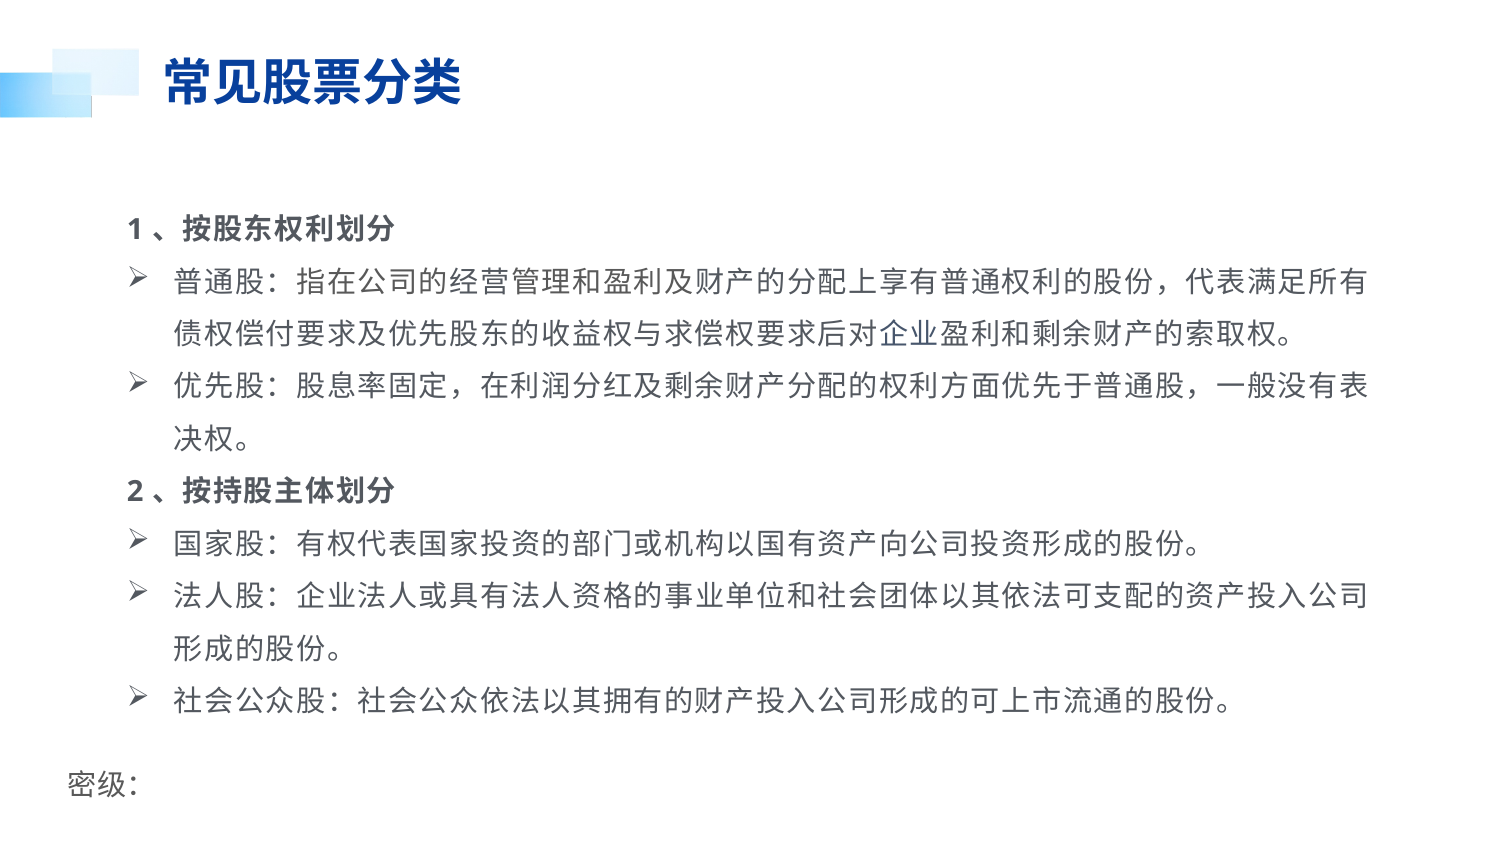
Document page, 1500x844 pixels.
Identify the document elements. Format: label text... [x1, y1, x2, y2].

picture [0, 48, 139, 118]
list 1、按股东权利划分 普通股：指在公司的经营管理和盈利及财产的分配上享有普通权利的股份，代表满足所有债权偿付要求及优先股东的收益权与求偿权要求后对企业盈利和剩余财产的索取权。 优先股：股息率固定，在利润分红及剩余财产分配的权利方面优先于普通股，一般没有表决权。 2、按持股主体划分 国家股：有权代表国家投资的部门或机构以国有资产向公司投资形成的股份。 法人股：企业法人或具有法人资格的事业单位和社会团体以其依法可支配的资产投入公司形成的股份。 社会公众股：社会公众依法以其拥有的财产投入公司形成的可上市流通的股份。 [112, 185, 1389, 659]
list 常见股票分类 [147, 39, 1058, 122]
